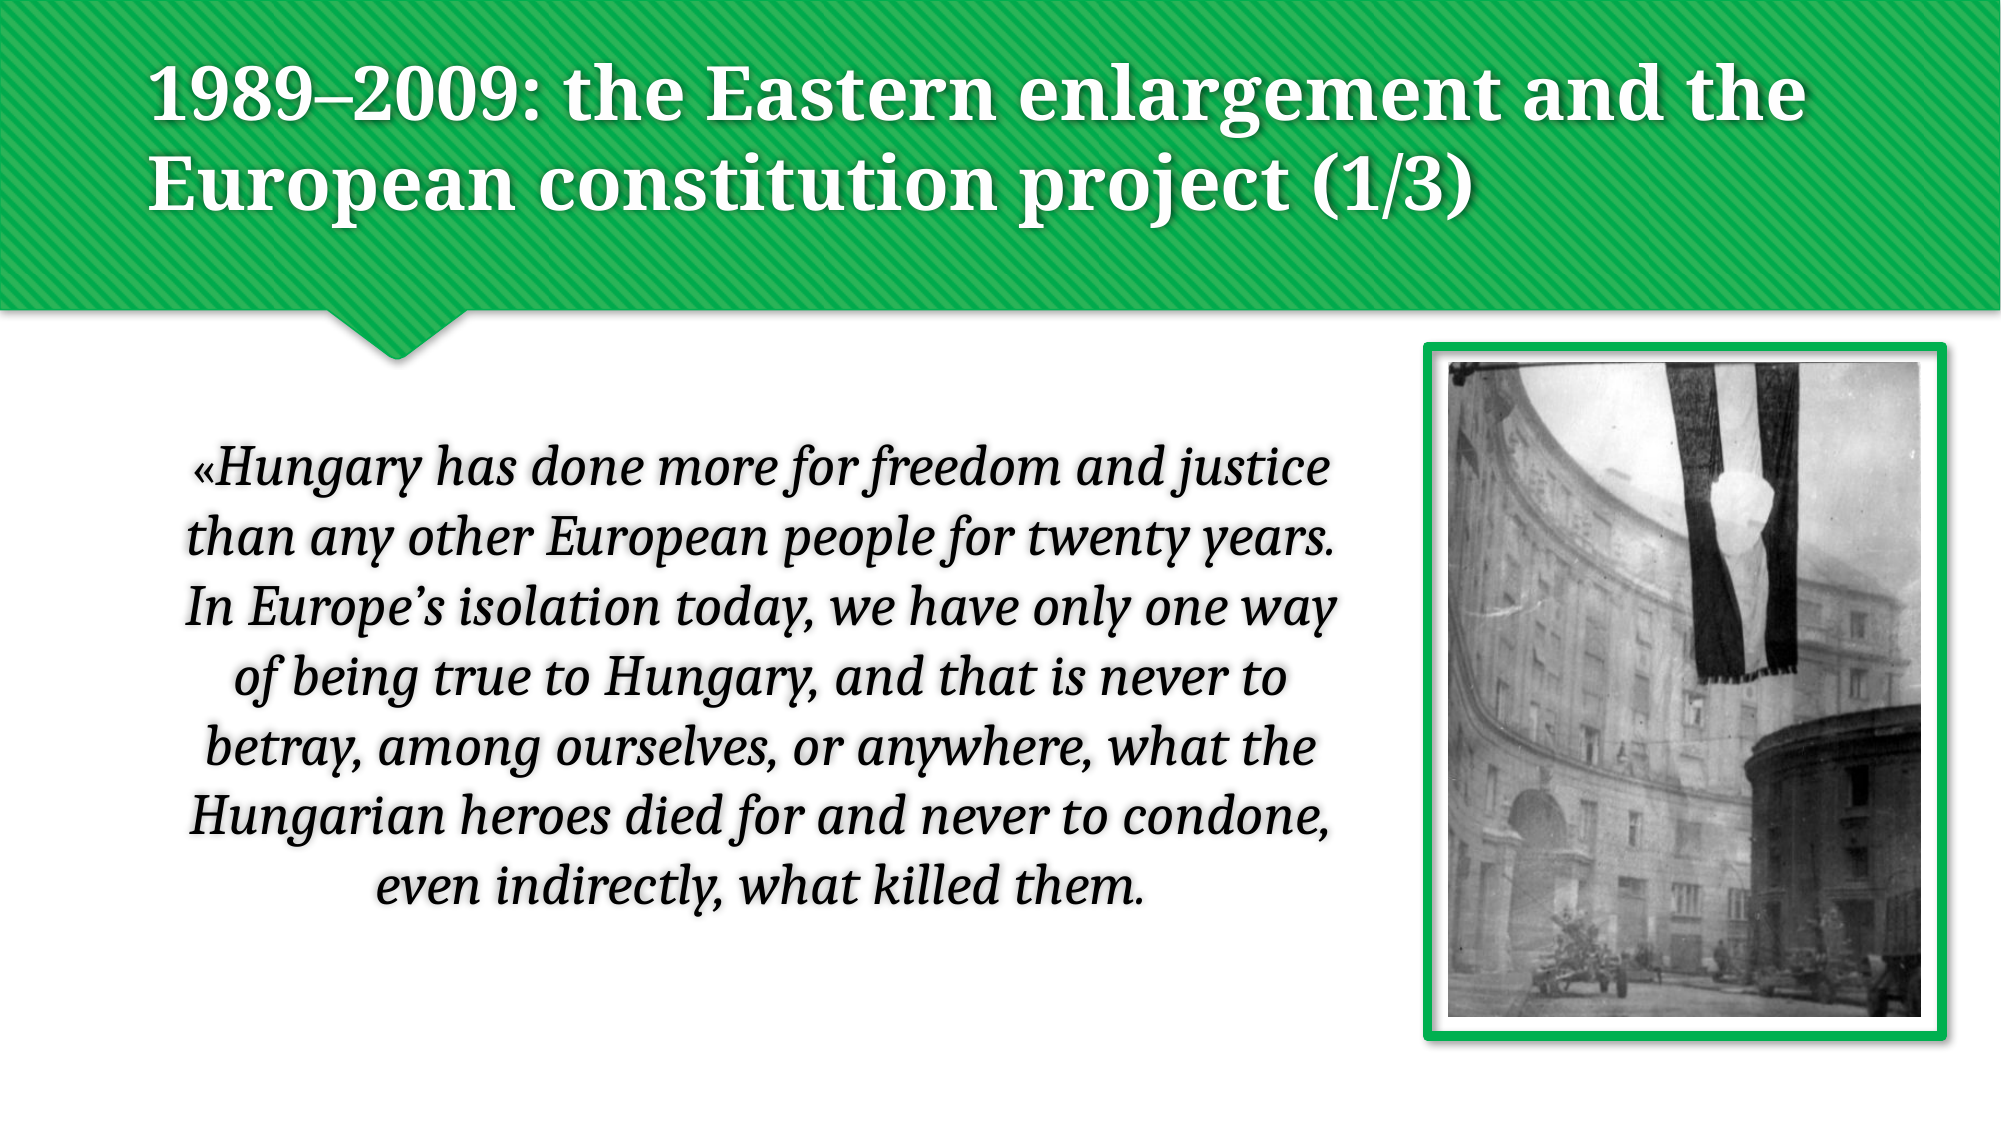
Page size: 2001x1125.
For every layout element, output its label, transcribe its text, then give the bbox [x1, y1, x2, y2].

text_box 1989–2009: the Eastern enlargement and the European constitution project (1/3) [132, 73, 1867, 233]
picture [1448, 361, 1922, 1017]
picture [1, 1, 1999, 357]
text_box [1425, 344, 1944, 1038]
text_box «Hungary has done more for freedom and justice than any other European people for twenty years. In Europe’s isolation today, we have only one way of being true to Hungary, and that is never to betray, among ourselves, or anywhere, what the Hungarian heroes died for and never to condone, even indirectly, what killed them. [134, 419, 1374, 1017]
